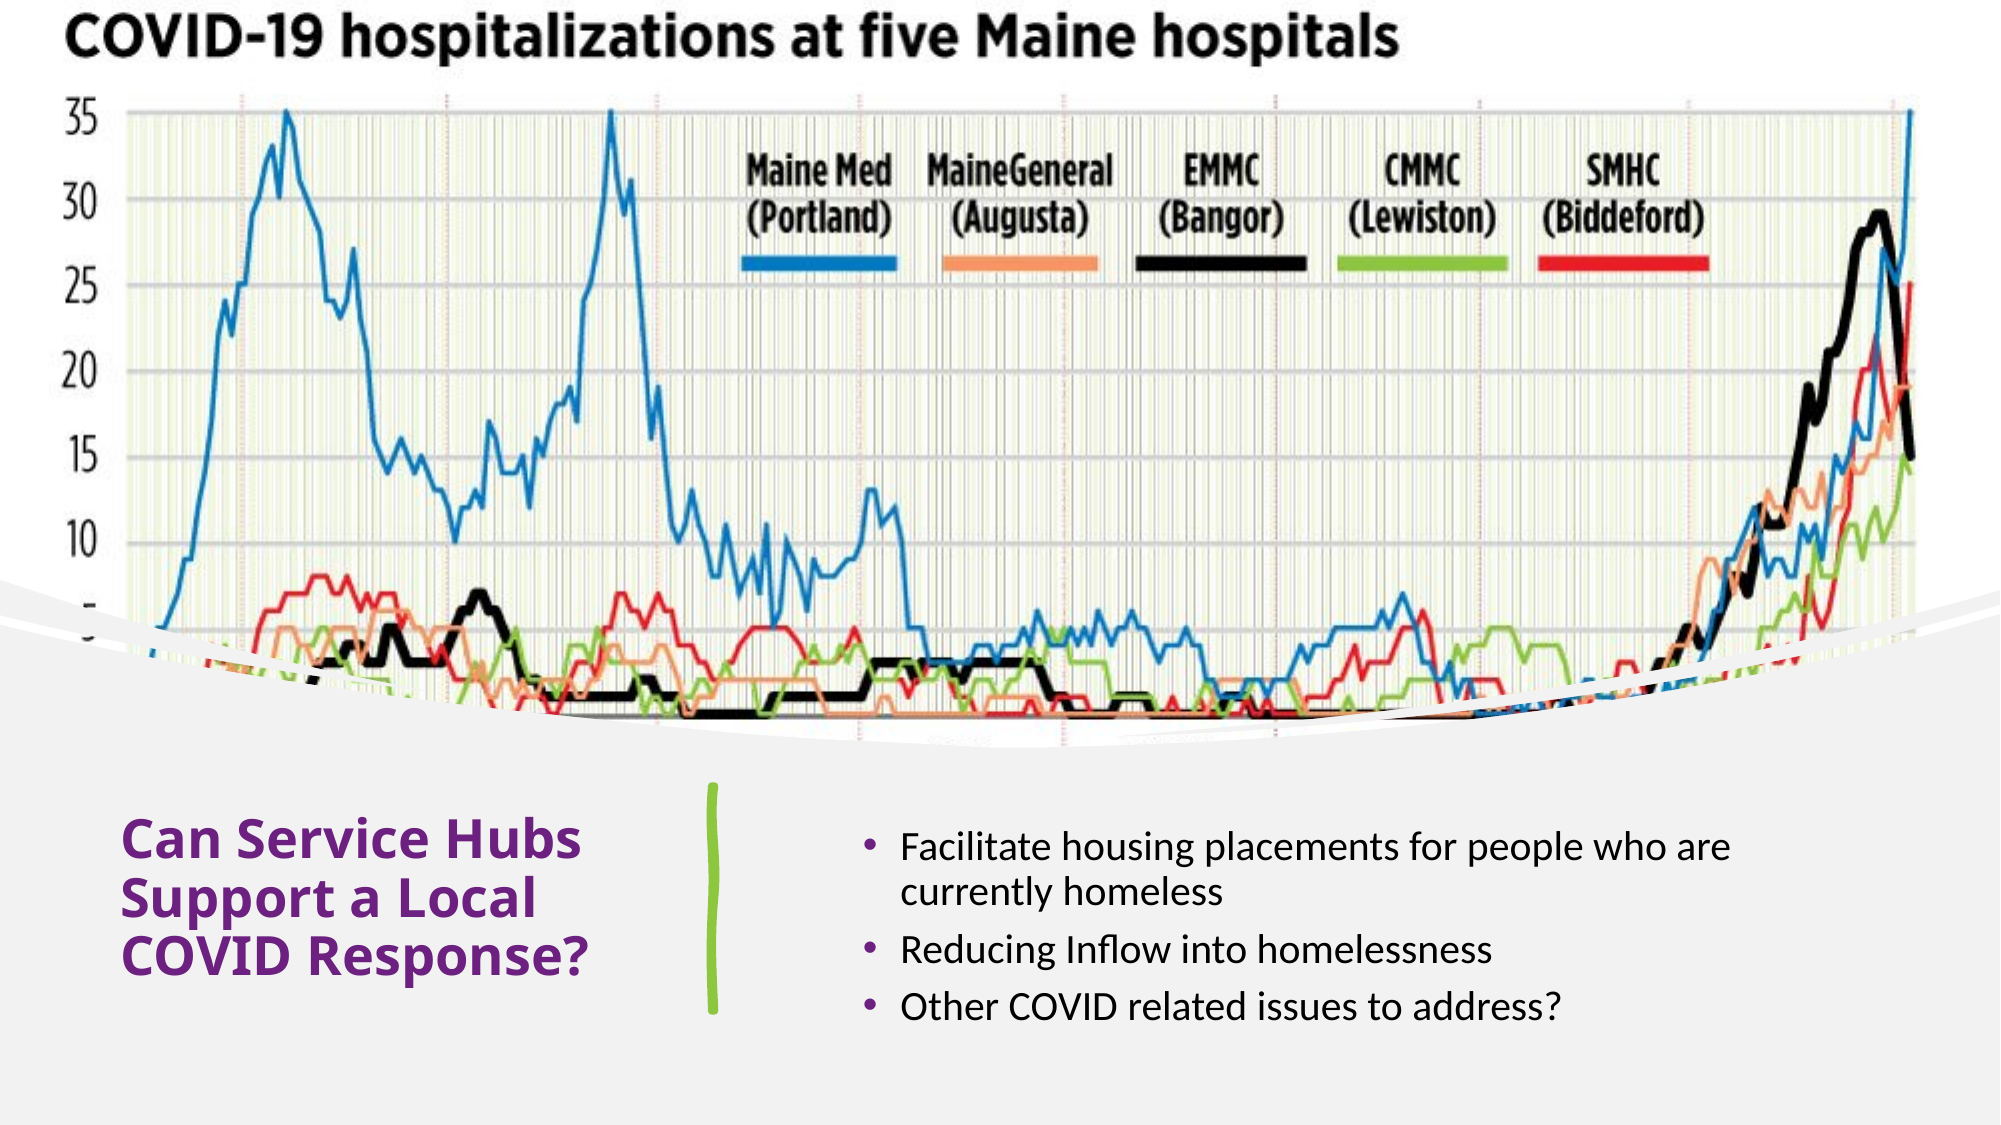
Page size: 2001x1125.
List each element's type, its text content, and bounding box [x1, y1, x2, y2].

list Facilitate housing placements for people who are currently homeless Reducing Inflow into homelessness Other COVID related issues to address? [763, 783, 1895, 1014]
text_box [0, 748, 2000, 1125]
title Can Service Hubs Support a Local COVID Response? [105, 783, 666, 1016]
picture [0, 0, 2000, 748]
text_box [709, 784, 717, 1012]
